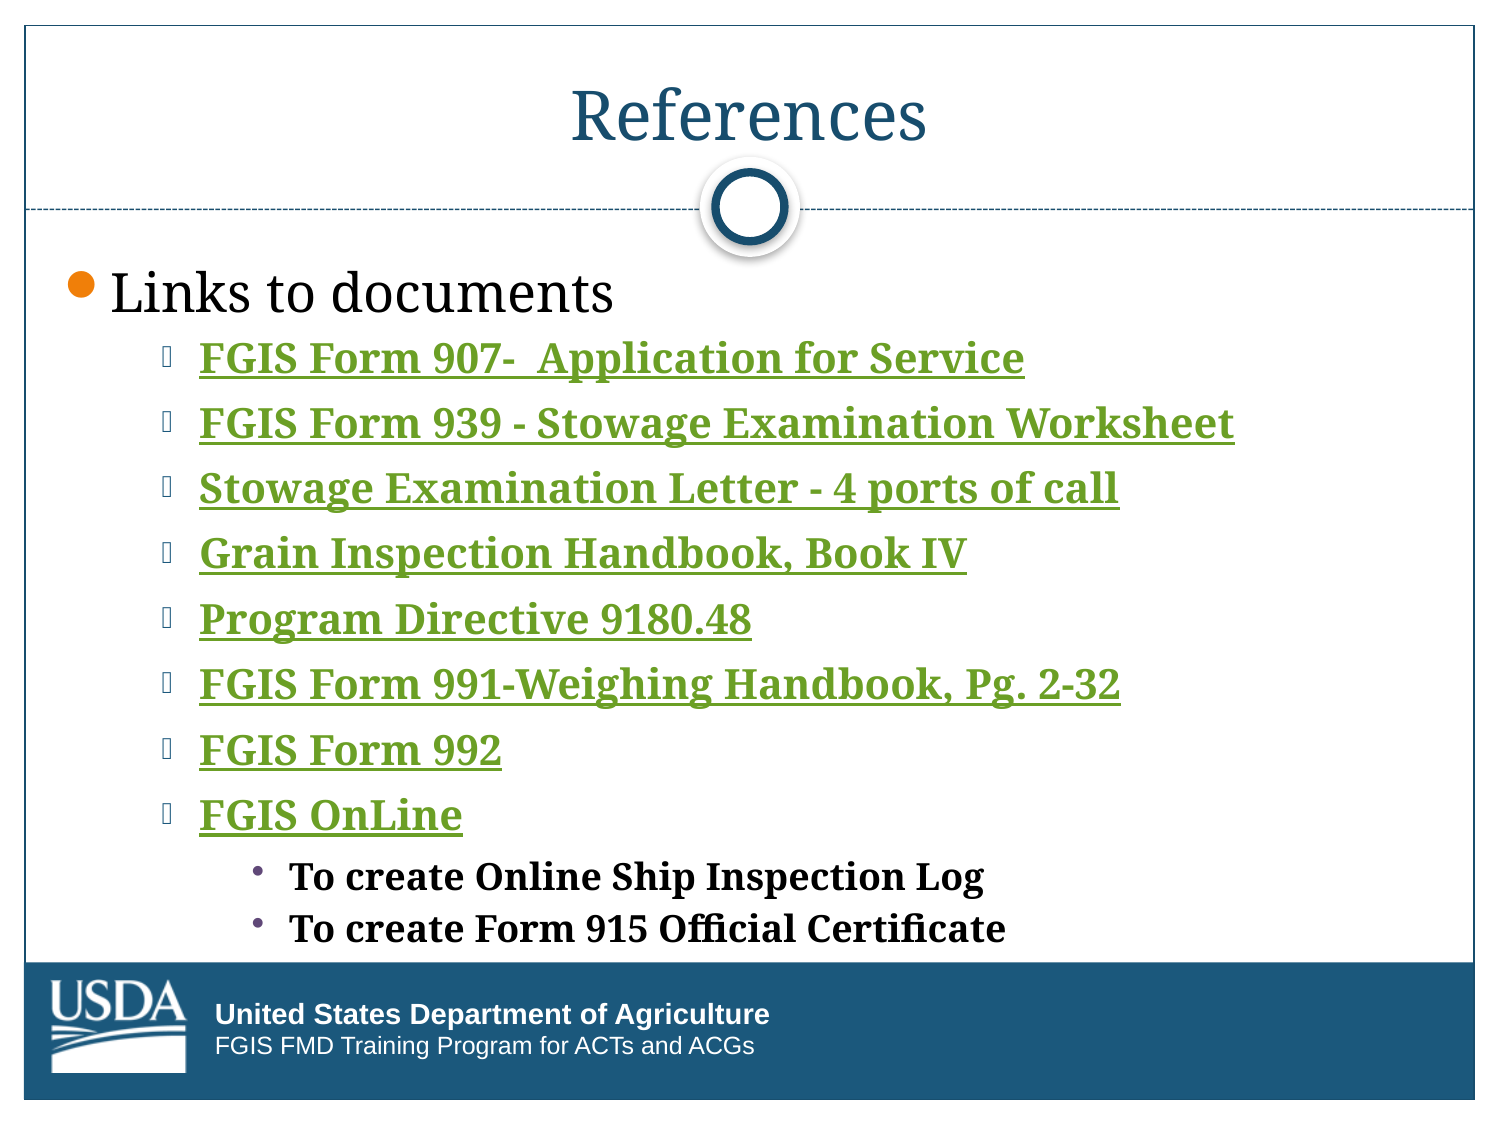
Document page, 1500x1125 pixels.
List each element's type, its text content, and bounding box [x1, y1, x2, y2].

title References [49, 37, 1450, 162]
picture [50, 1001, 188, 1073]
list Links to documents FGIS Form 907- Application for Service FGIS Form 939 - Stowage Examination Worksheet Stowage Examination Letter - 4 ports of call Grain Inspection Handbook, Book IV Program Directive 9180.48 FGIS Form 991-Weighing Handbook, Pg. 2-32 FGIS Form 992 FGIS OnLine To create Online Ship Inspection Log To create Form 915 Official Certificate [49, 250, 1445, 1001]
